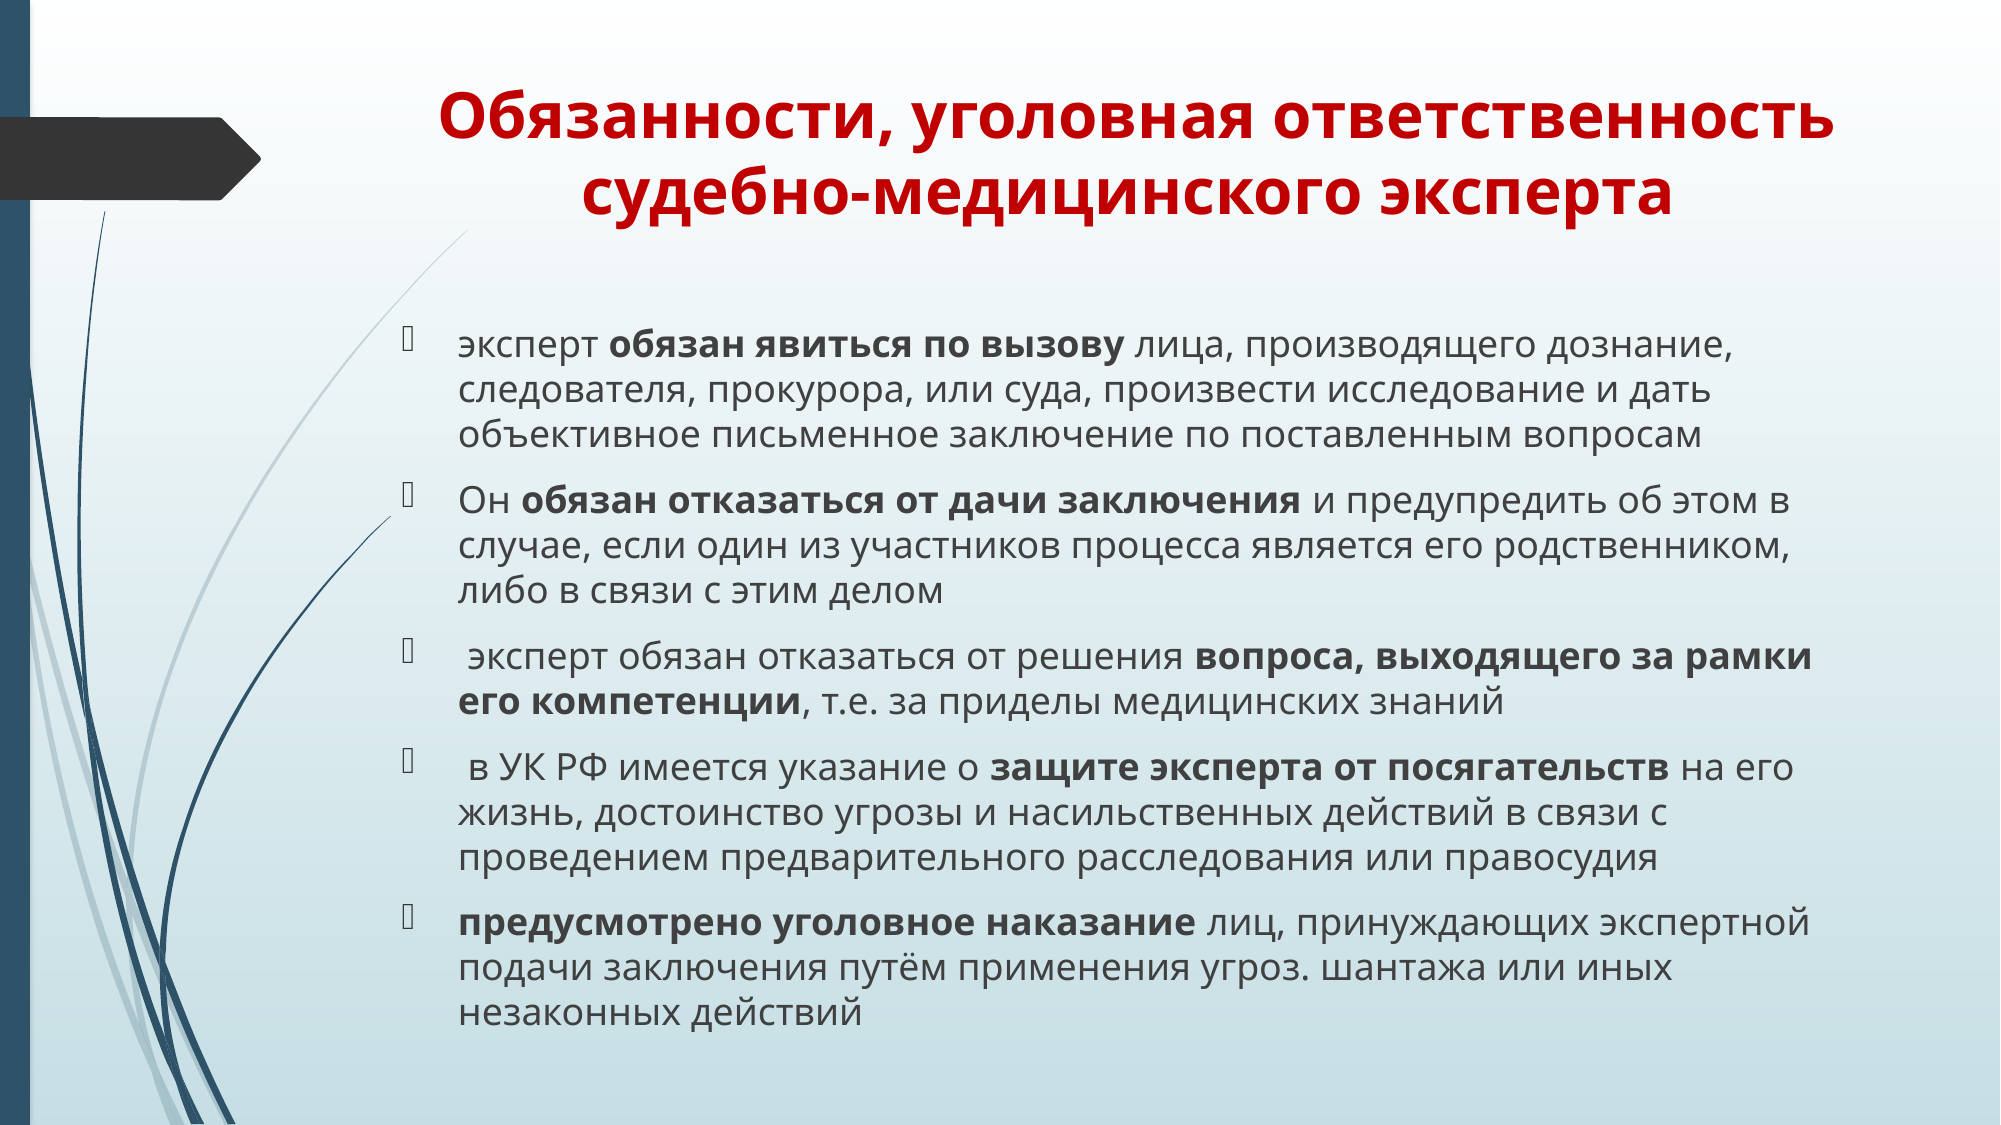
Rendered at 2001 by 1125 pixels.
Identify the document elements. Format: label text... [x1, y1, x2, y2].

title Обязанности, уголовная ответственность судебно-медицинского эксперта [406, 67, 1868, 278]
list эксперт обязан явиться по вызову лица, производящего дознание, следователя, прокурора, или суда, произвести исследование и дать объективное письменное заключение по поставленным вопросам Он обязан отказаться от дачи заключения и предупредить об этом в случае, если один из участников процесса является его родственником, либо в связи с этим делом эксперт обязан отказаться от решения вопроса, выходящего за рамки его компетенции, т.е. за приделы медицинских знаний в УК РФ имеется указание о защите эксперта от посягательств на его жизнь, достоинство угрозы и насильственных действий в связи с проведением предварительного расследования или правосудия предусмотрено уголовное наказание лиц, принуждающих экспертной подачи заключения путём применения угроз. шантажа или иных незаконных действий [386, 312, 1888, 1095]
